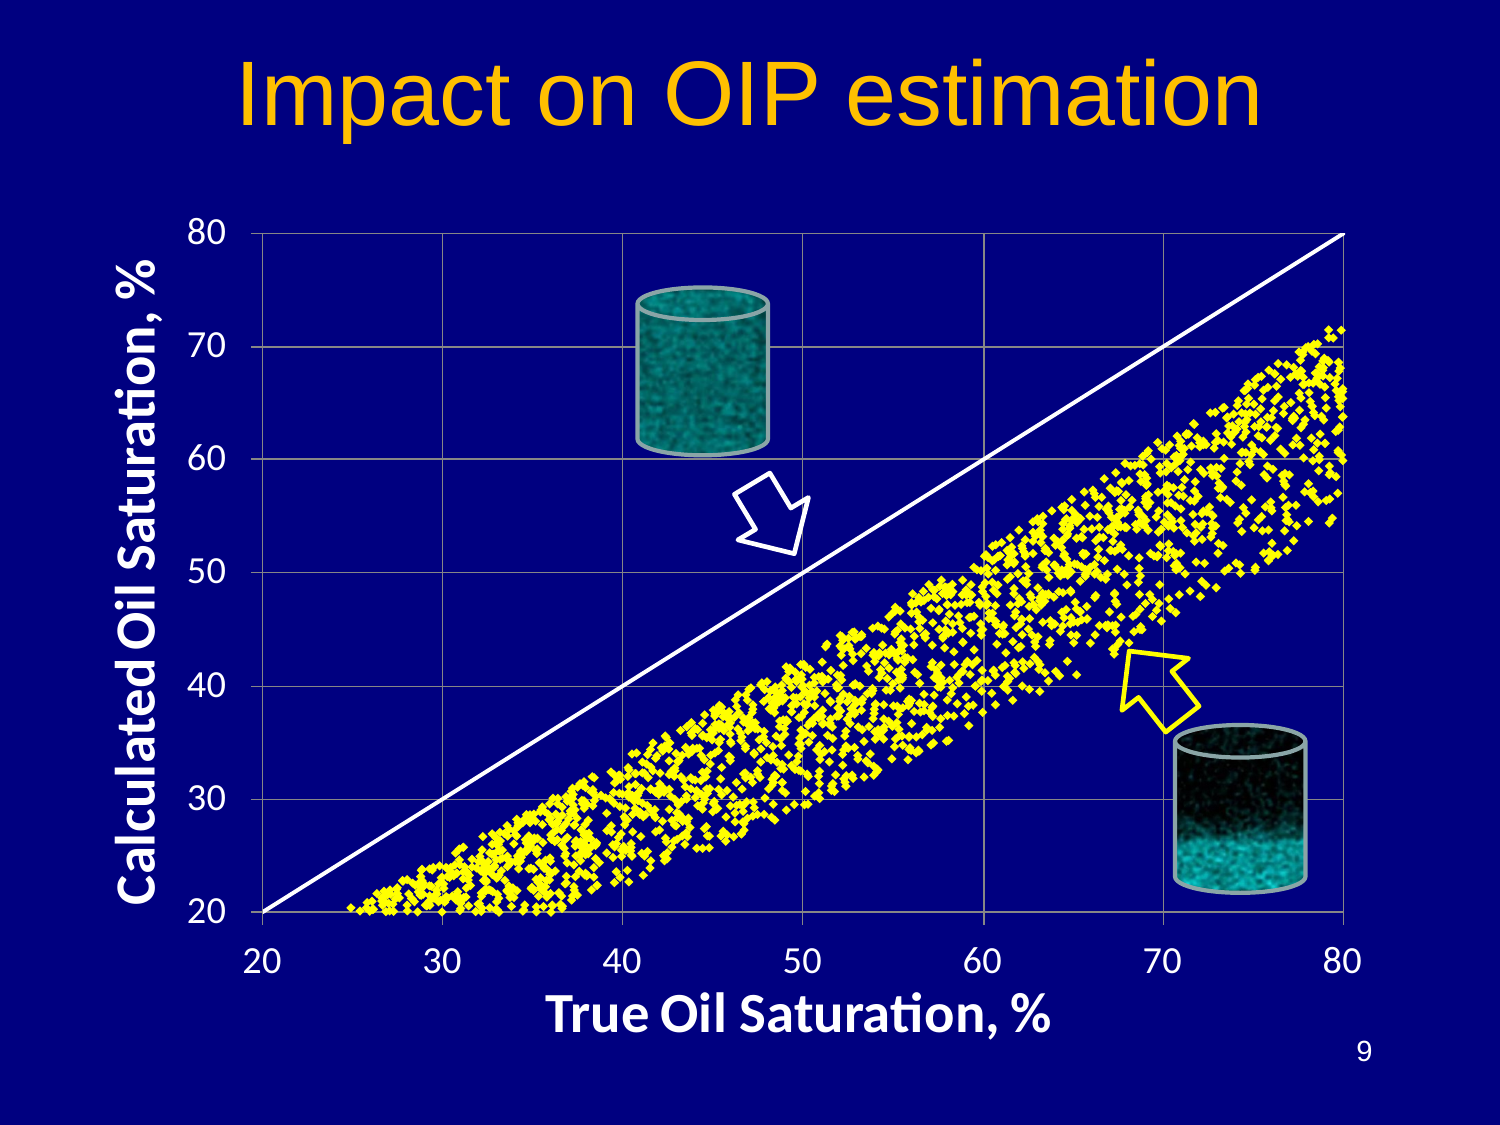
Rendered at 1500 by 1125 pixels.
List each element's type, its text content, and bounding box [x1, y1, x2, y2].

title Impact on OIP estimation [99, 0, 1401, 184]
slide_number 9 [1074, 1024, 1388, 1101]
picture [87, 203, 1379, 1051]
